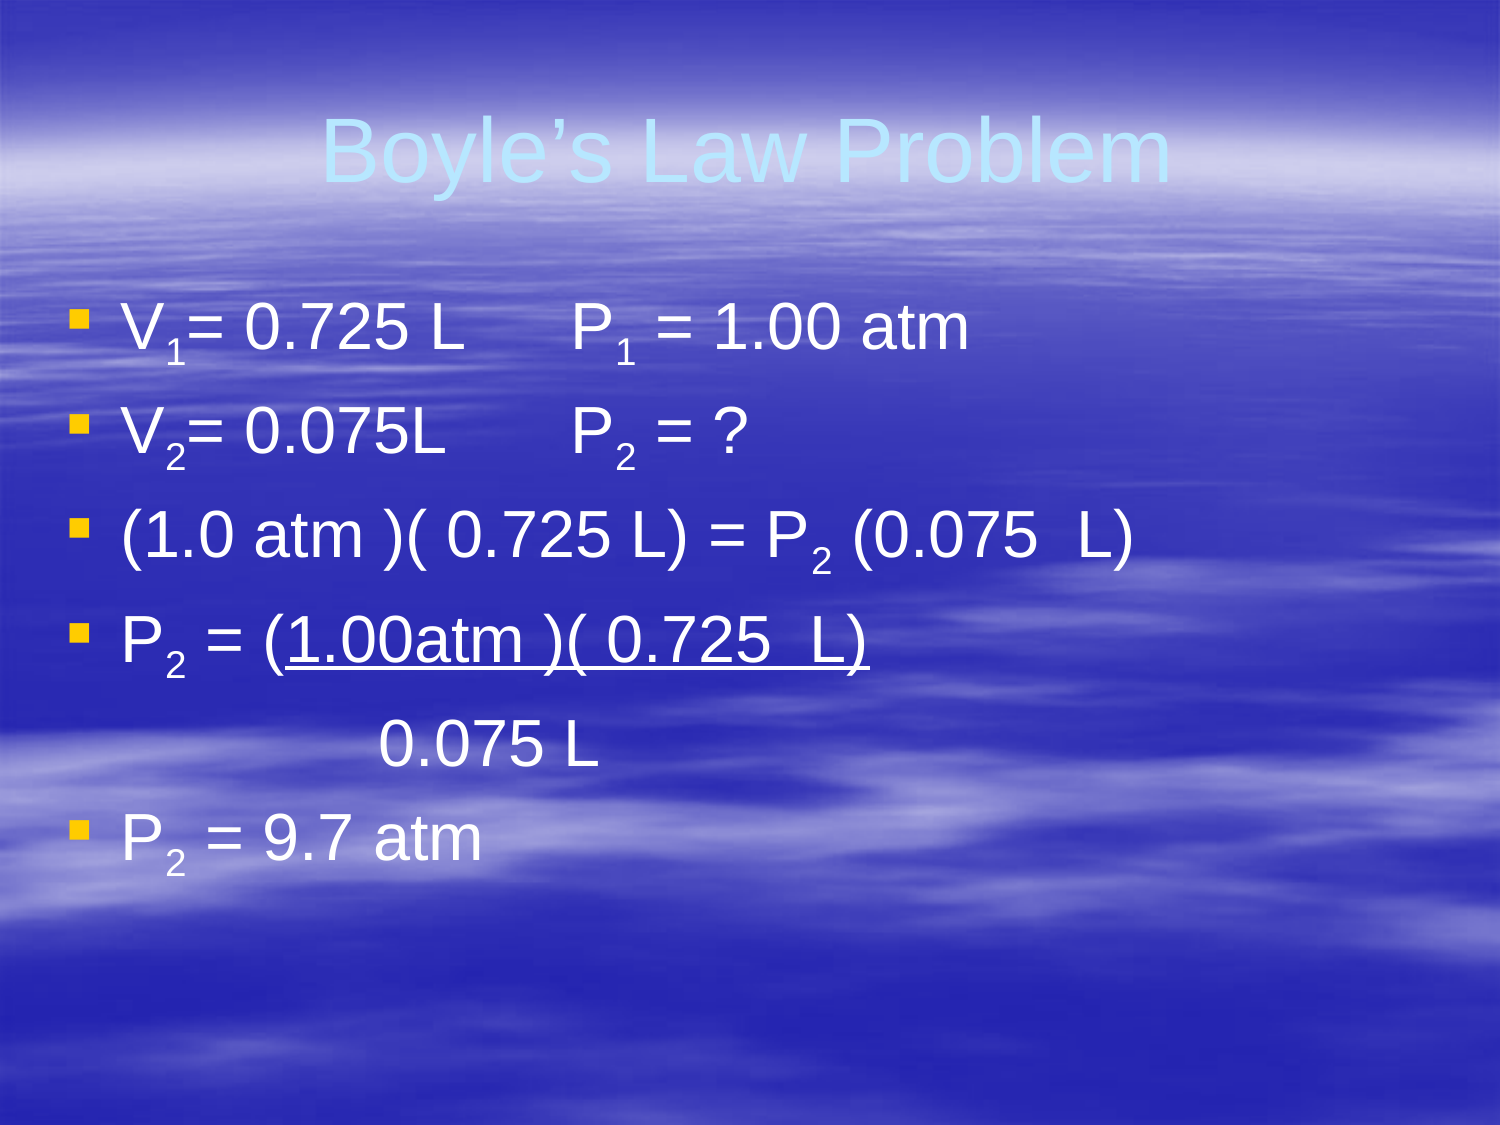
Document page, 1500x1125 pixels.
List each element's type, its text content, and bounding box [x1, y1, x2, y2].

title Boyle’s Law Problem [49, 37, 1446, 256]
list V1= 0.725 L P1 = 1.00 atm V2= 0.075L P2 = ? (1.0 atm )( 0.725 L) = P2 (0.075 L) P2 = (1.00atm )( 0.725 L) 0.075 L P2 = 9.7 atm [49, 274, 1451, 1001]
